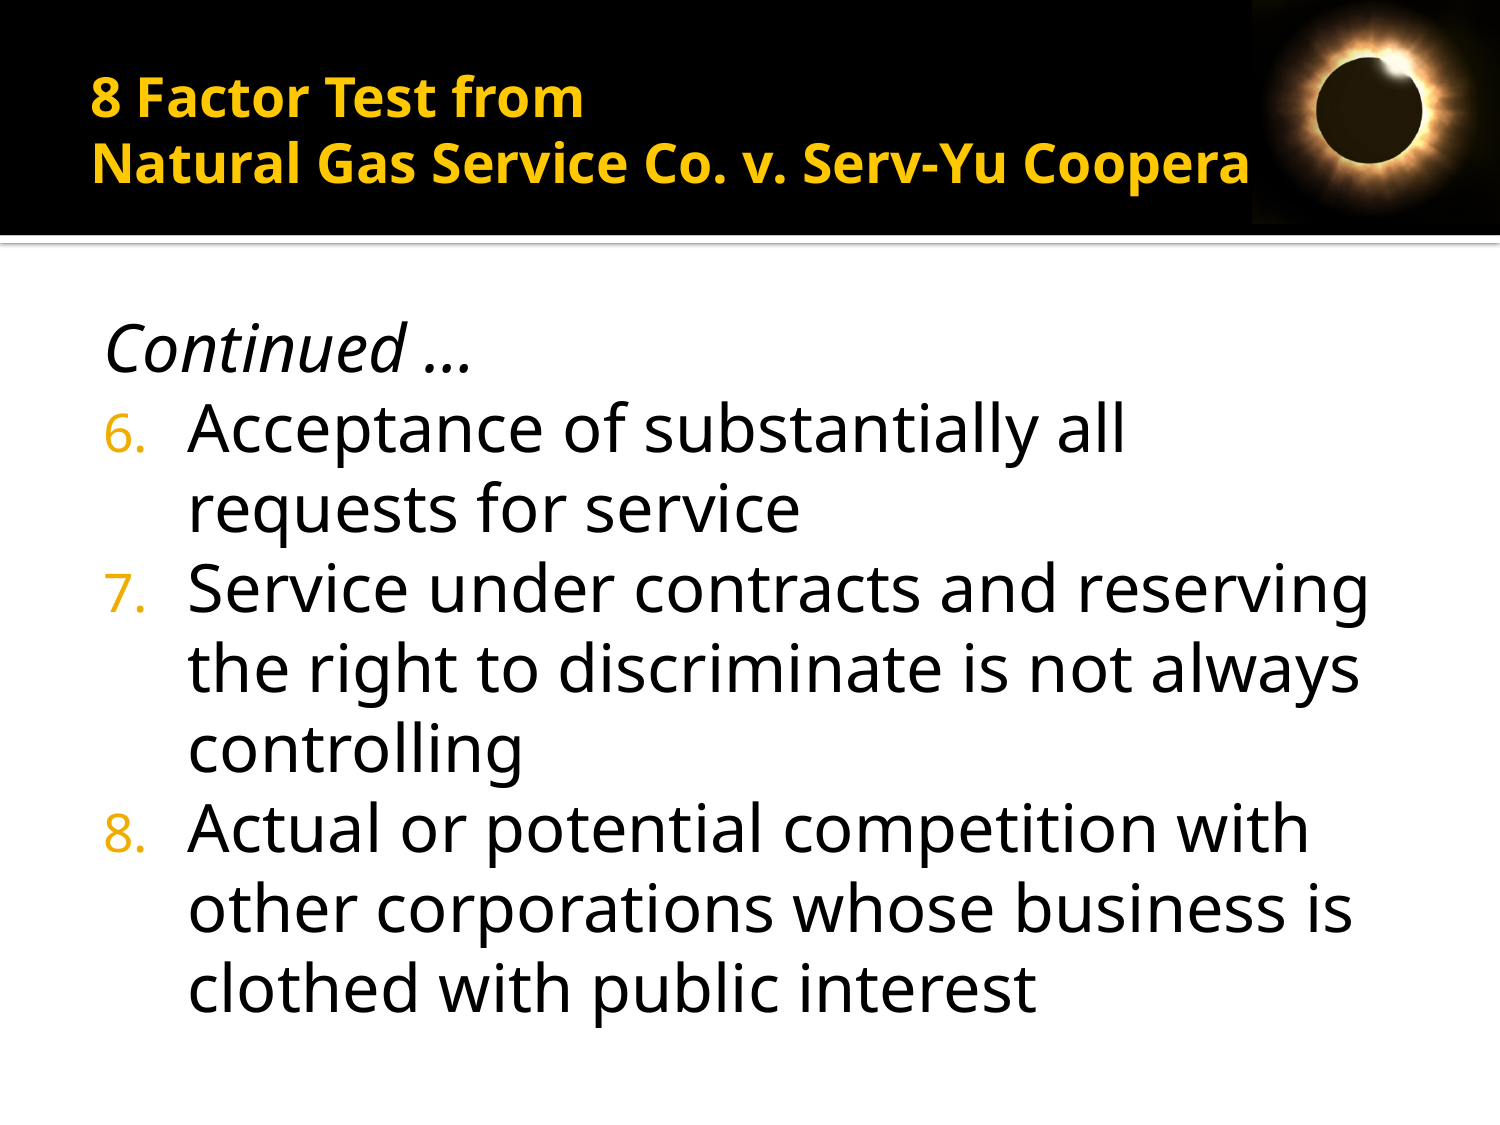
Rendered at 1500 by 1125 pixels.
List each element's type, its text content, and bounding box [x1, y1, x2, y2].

title 8 Factor Test from Natural Gas Service Co. v. Serv-Yu Cooperative [75, 25, 1250, 231]
picture [1251, 0, 1500, 224]
list Continued … Acceptance of substantially all requests for service Service under contracts and reserving the right to discriminate is not always controlling Actual or potential competition with other corporations whose business is clothed with public interest [74, 290, 1426, 1051]
